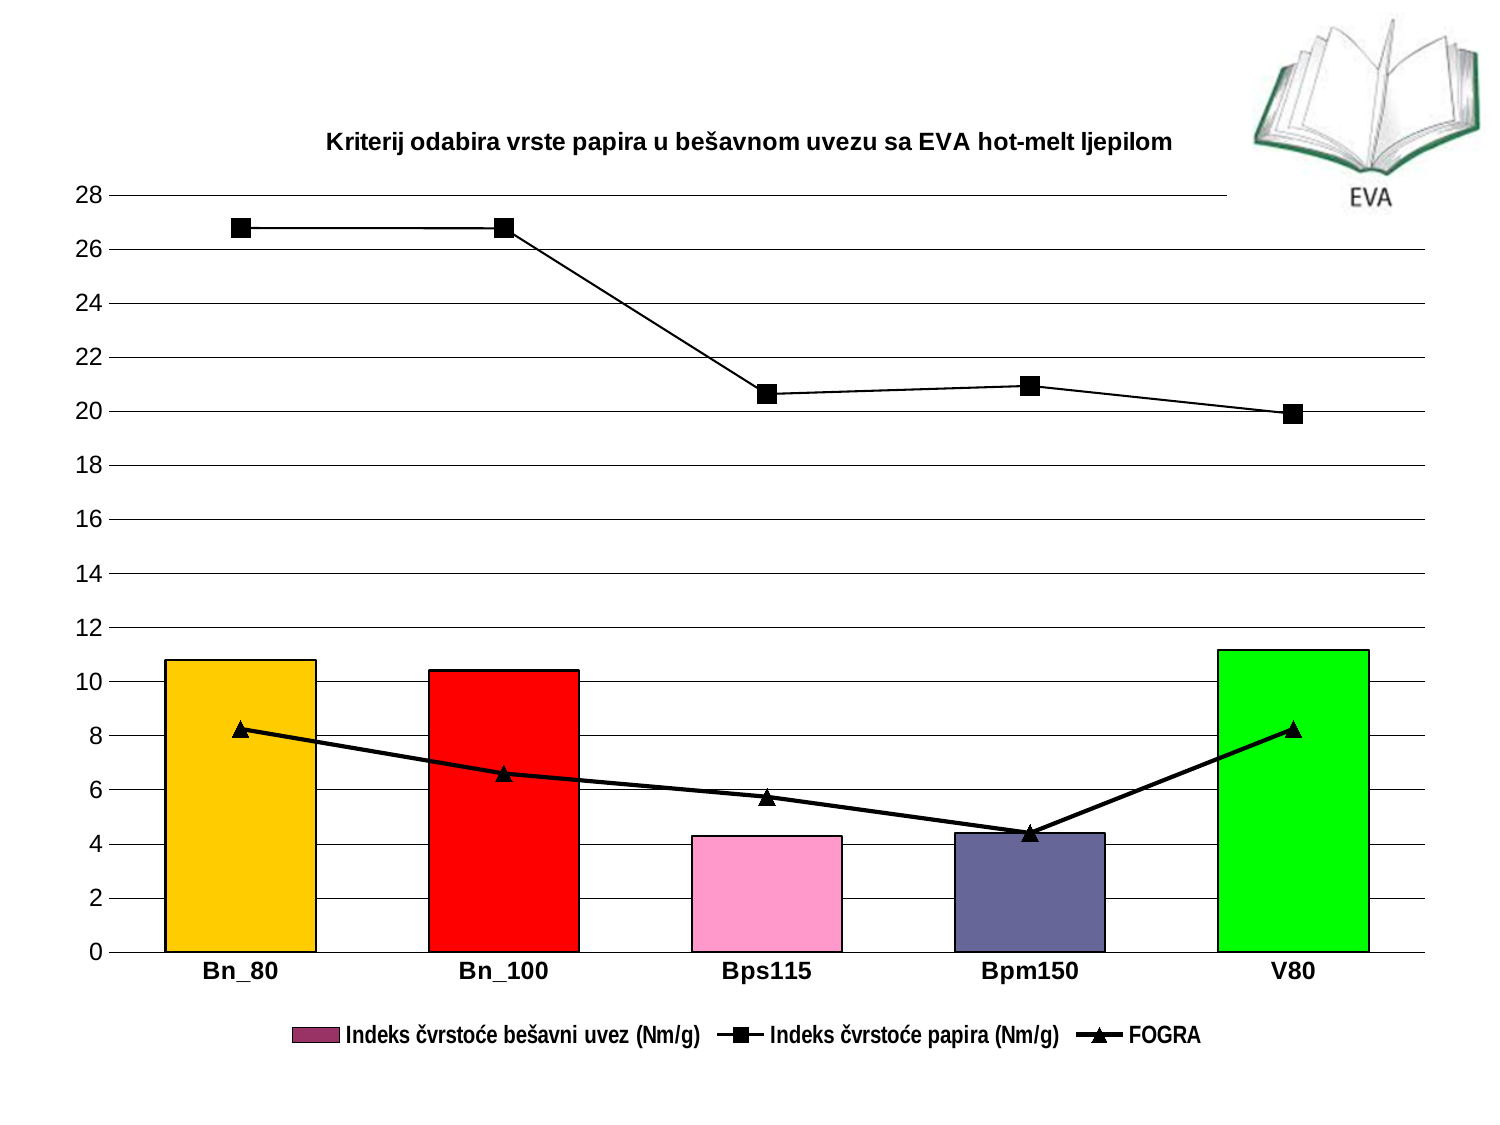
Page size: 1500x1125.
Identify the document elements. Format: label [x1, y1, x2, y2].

picture [1227, 0, 1500, 232]
chart [46, 93, 1454, 1055]
